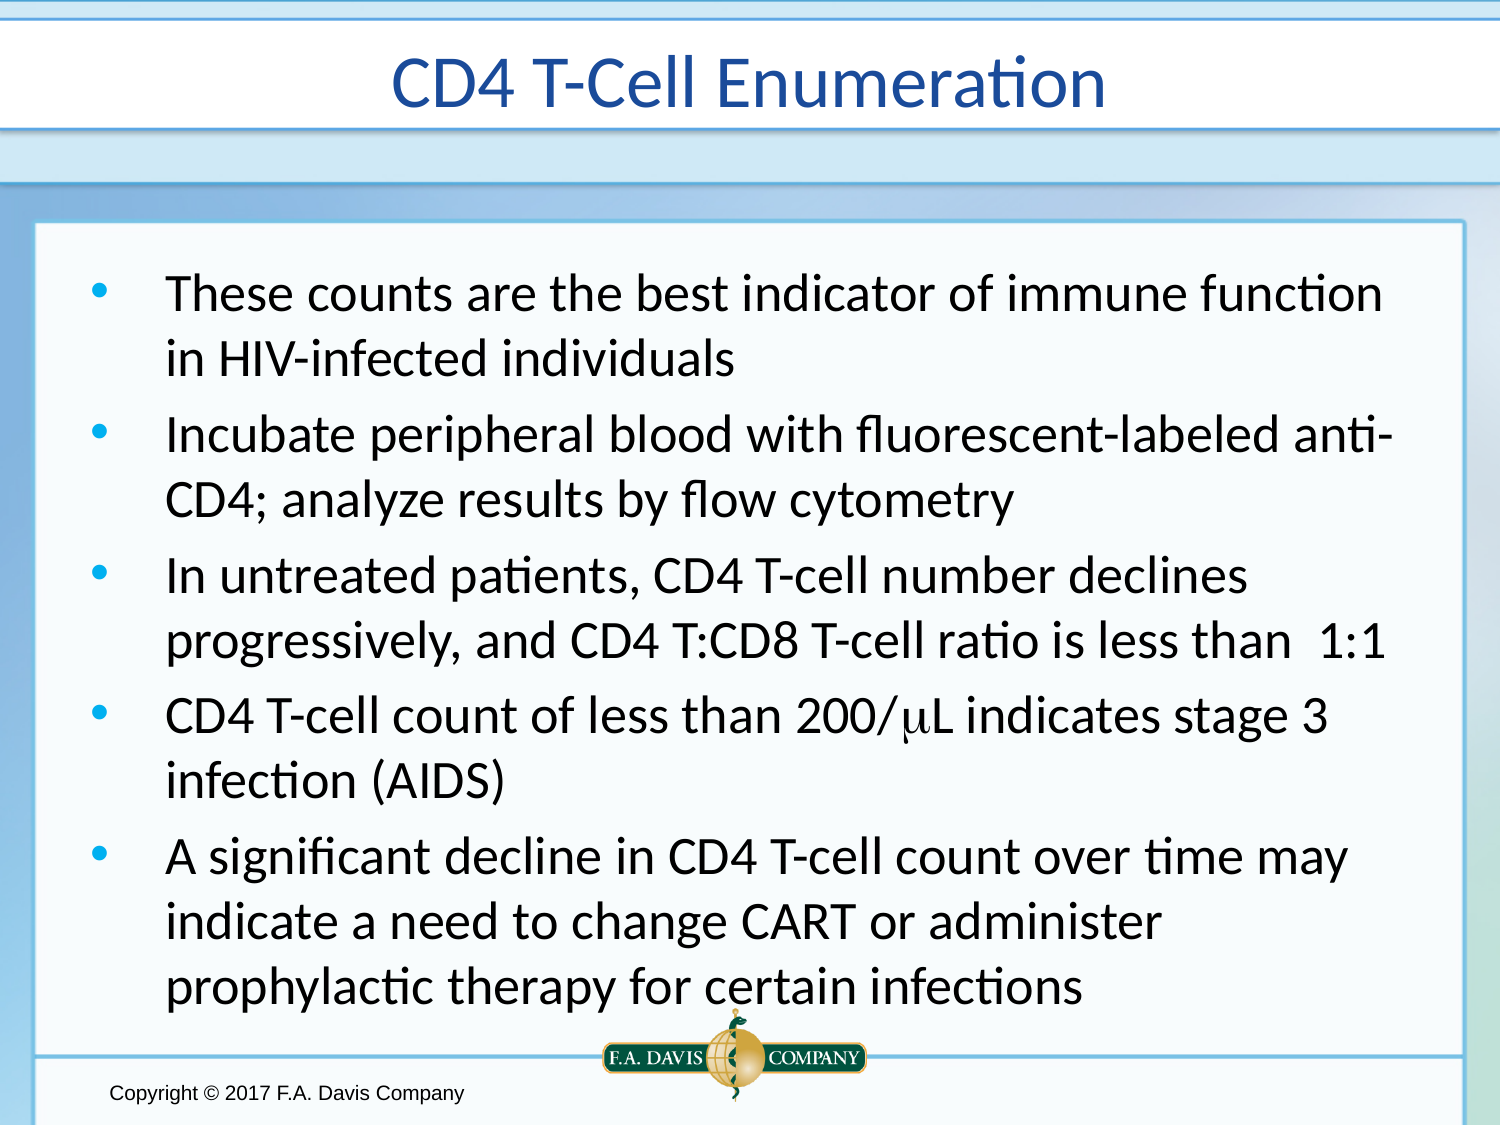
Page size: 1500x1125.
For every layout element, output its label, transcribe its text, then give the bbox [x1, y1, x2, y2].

list These counts are the best indicator of immune function in HIV-infected individuals Incubate peripheral blood with fluorescent-labeled anti-CD4; analyze results by flow cytometry In untreated patients, CD4 T-cell number declines progressively, and CD4 T:CD8 T-cell ratio is less than 1:1 CD4 T-cell count of less than 200/mL indicates stage 3 infection (AIDS) A significant decline in CD4 T-cell count over time may indicate a need to change CART or administer prophylactic therapy for certain infections [75, 249, 1425, 1063]
title CD4 T-Cell Enumeration [0, 21, 1500, 135]
picture [0, 0, 1500, 21]
picture [0, 135, 1500, 1125]
